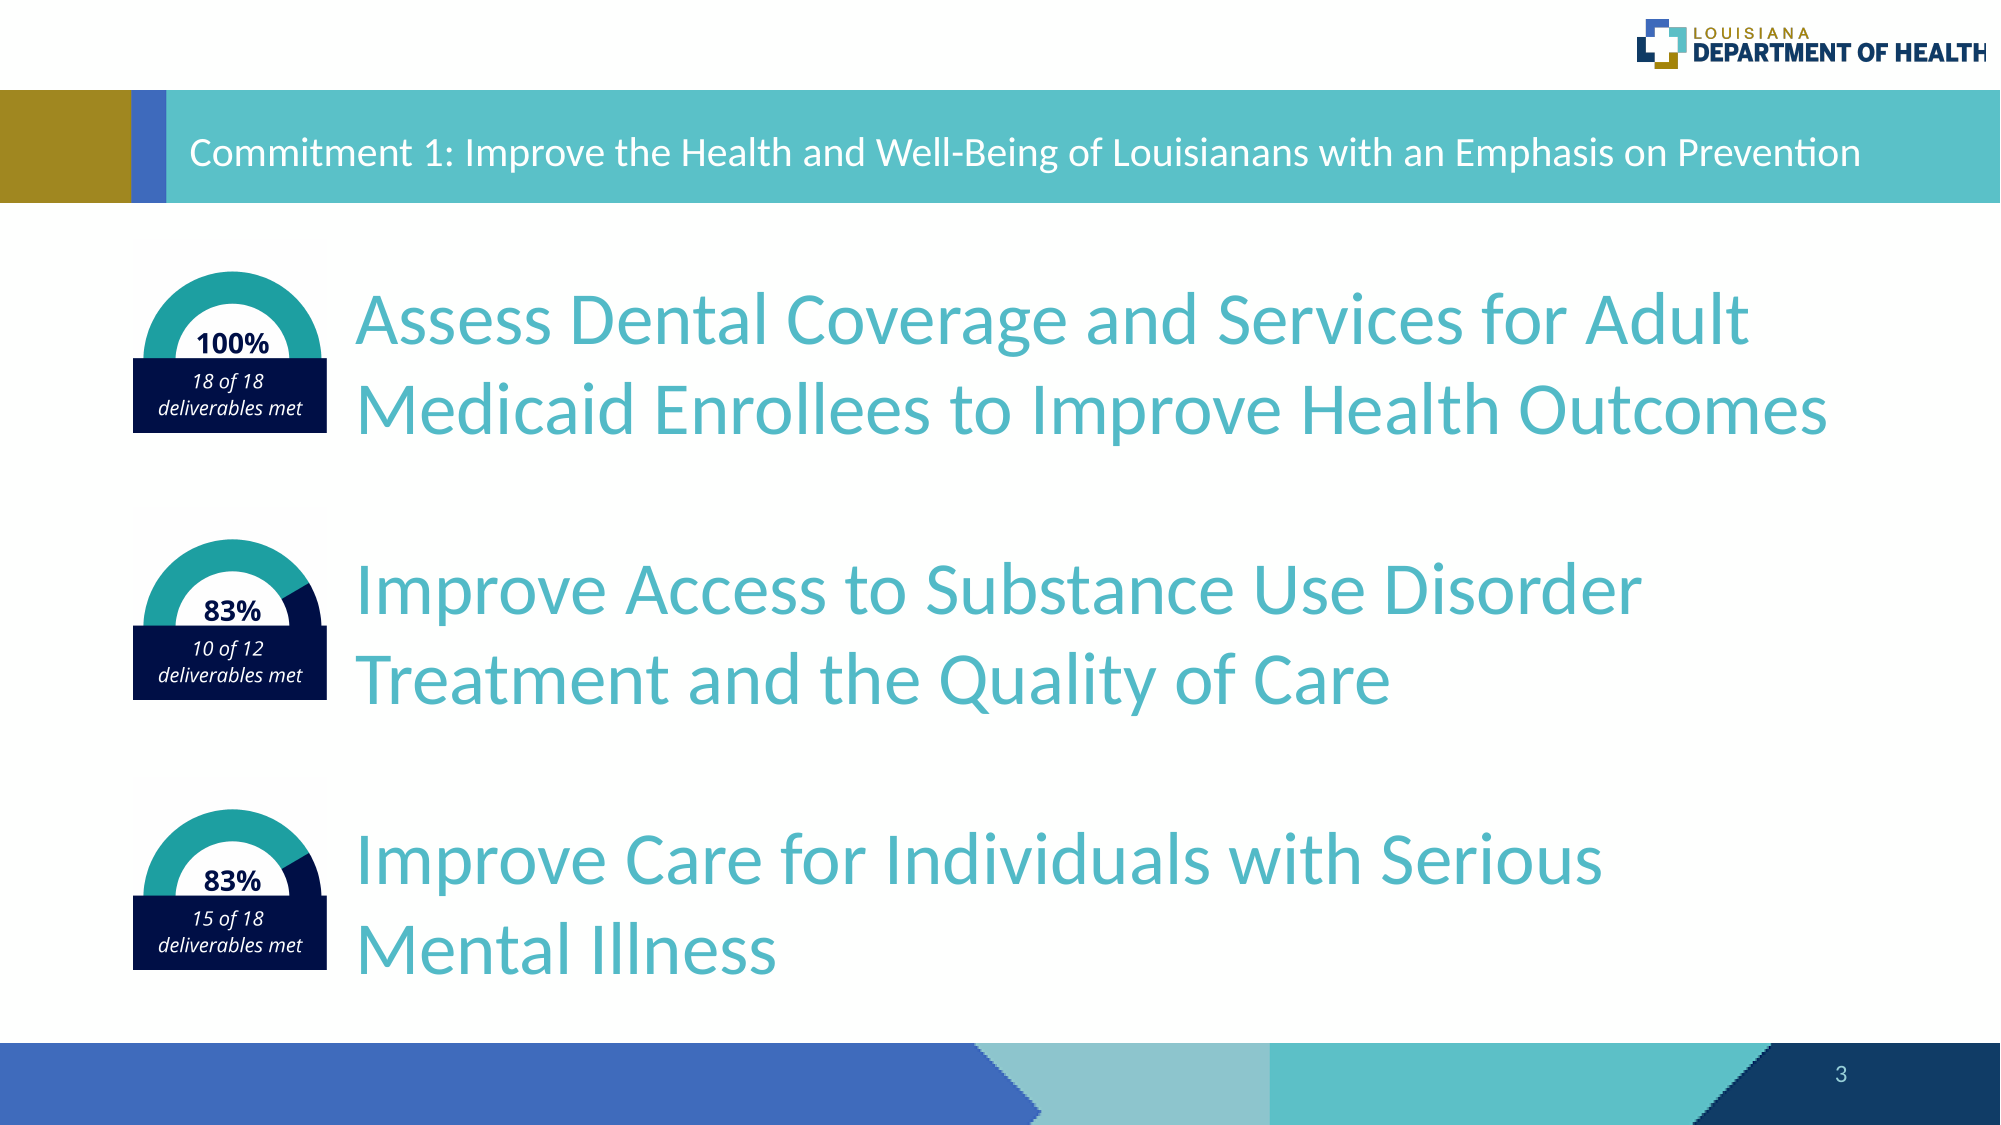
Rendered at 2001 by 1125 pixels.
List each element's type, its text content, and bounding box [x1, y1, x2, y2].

text_box Assess Dental Coverage and Services for Adult Medicaid Enrollees to Improve Health Outcomes Improve Access to Substance Use Disorder Treatment and the Quality of Care Improve Care for Individuals with Serious Mental Illness [340, 262, 1848, 1023]
picture [132, 776, 327, 971]
picture [0, 1043, 2000, 1125]
picture [132, 506, 327, 701]
picture [1637, 19, 1986, 69]
title Commitment 1: Improve the Health and Well-Being of Louisianans with an Emphasis on Prevention [174, 34, 1900, 183]
picture [132, 239, 327, 434]
slide_number 3 [1412, 1042, 1863, 1103]
picture [0, 90, 2000, 203]
